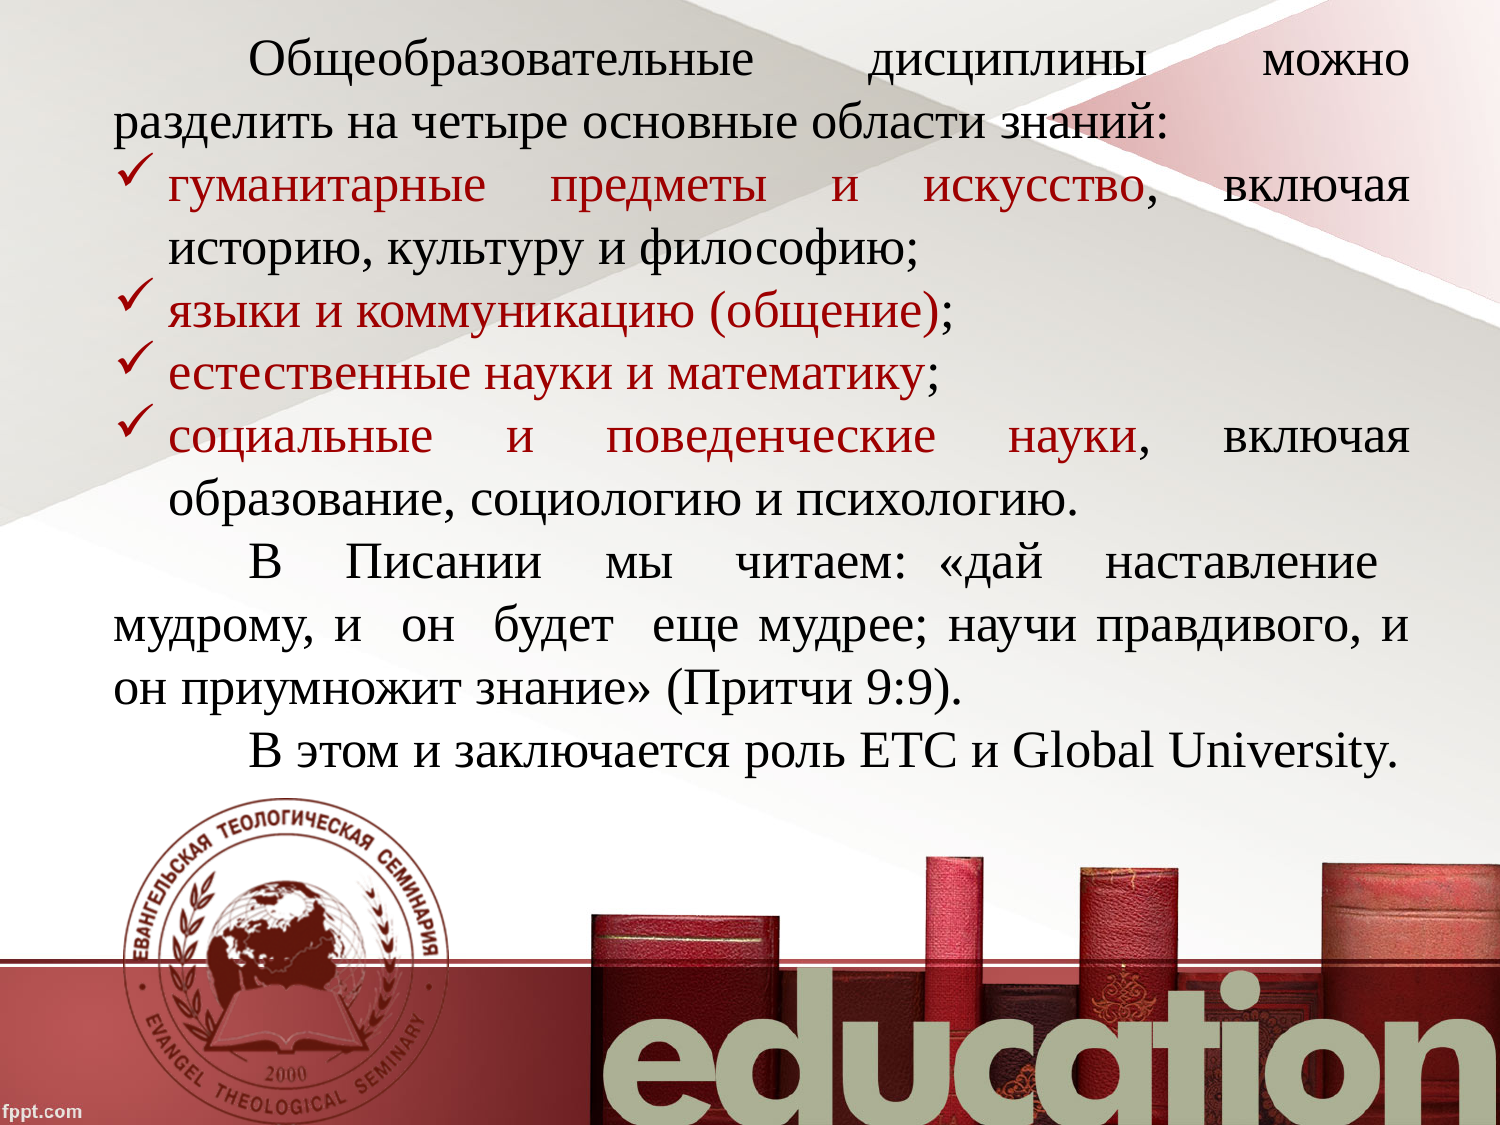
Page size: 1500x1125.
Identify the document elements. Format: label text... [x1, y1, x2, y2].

list Общеобразовательные дисциплины можно разделить на четыре основные области знаний: гуманитарные предметы и искусство, включая историю, культуру и философию; языки и коммуникацию (общение); естественные науки и математику; социальные и поведенческие науки, включая образование, социологию и психологию. В Писании мы читаем: «дай наставление мудрому, и он будет еще мудрее; научи правдивого, и он приумножит знание» (Притчи 9:9). В этом и заключается роль ЕТС и Global University. [98, 11, 1427, 799]
picture [0, 0, 1500, 1125]
